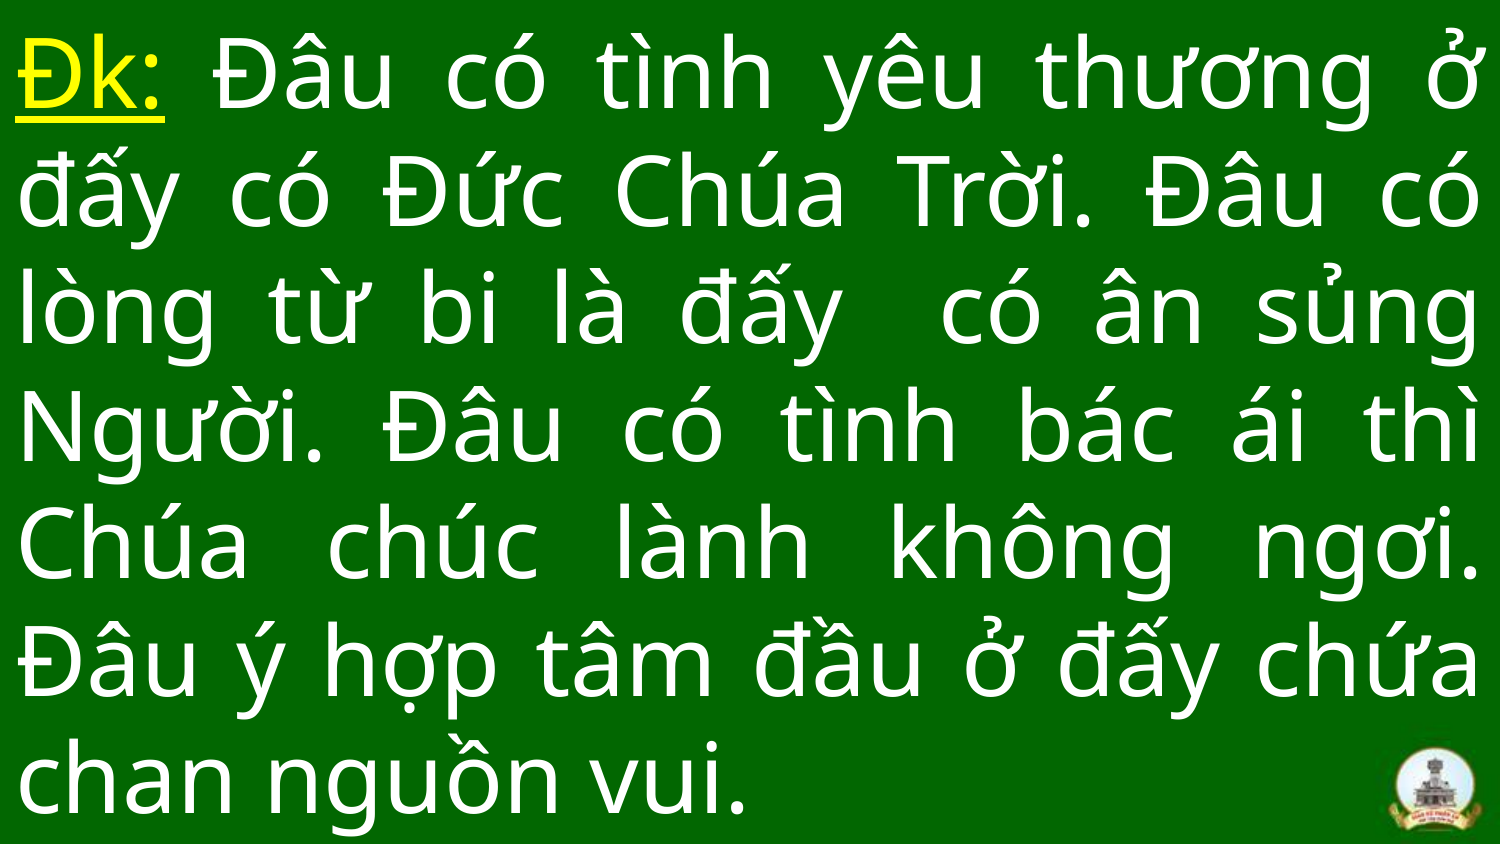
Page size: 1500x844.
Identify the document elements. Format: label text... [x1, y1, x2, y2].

title Đk: Đâu có tình yêu thương ở đấy có Đức Chúa Trời. Đâu có lòng từ bi là đấy có ân sủng Người. Đâu có tình bác ái thì Chúa chúc lành không ngơi. Đâu ý hợp tâm đầu ở đấy chứa chan nguồn vui. [0, 0, 1500, 844]
